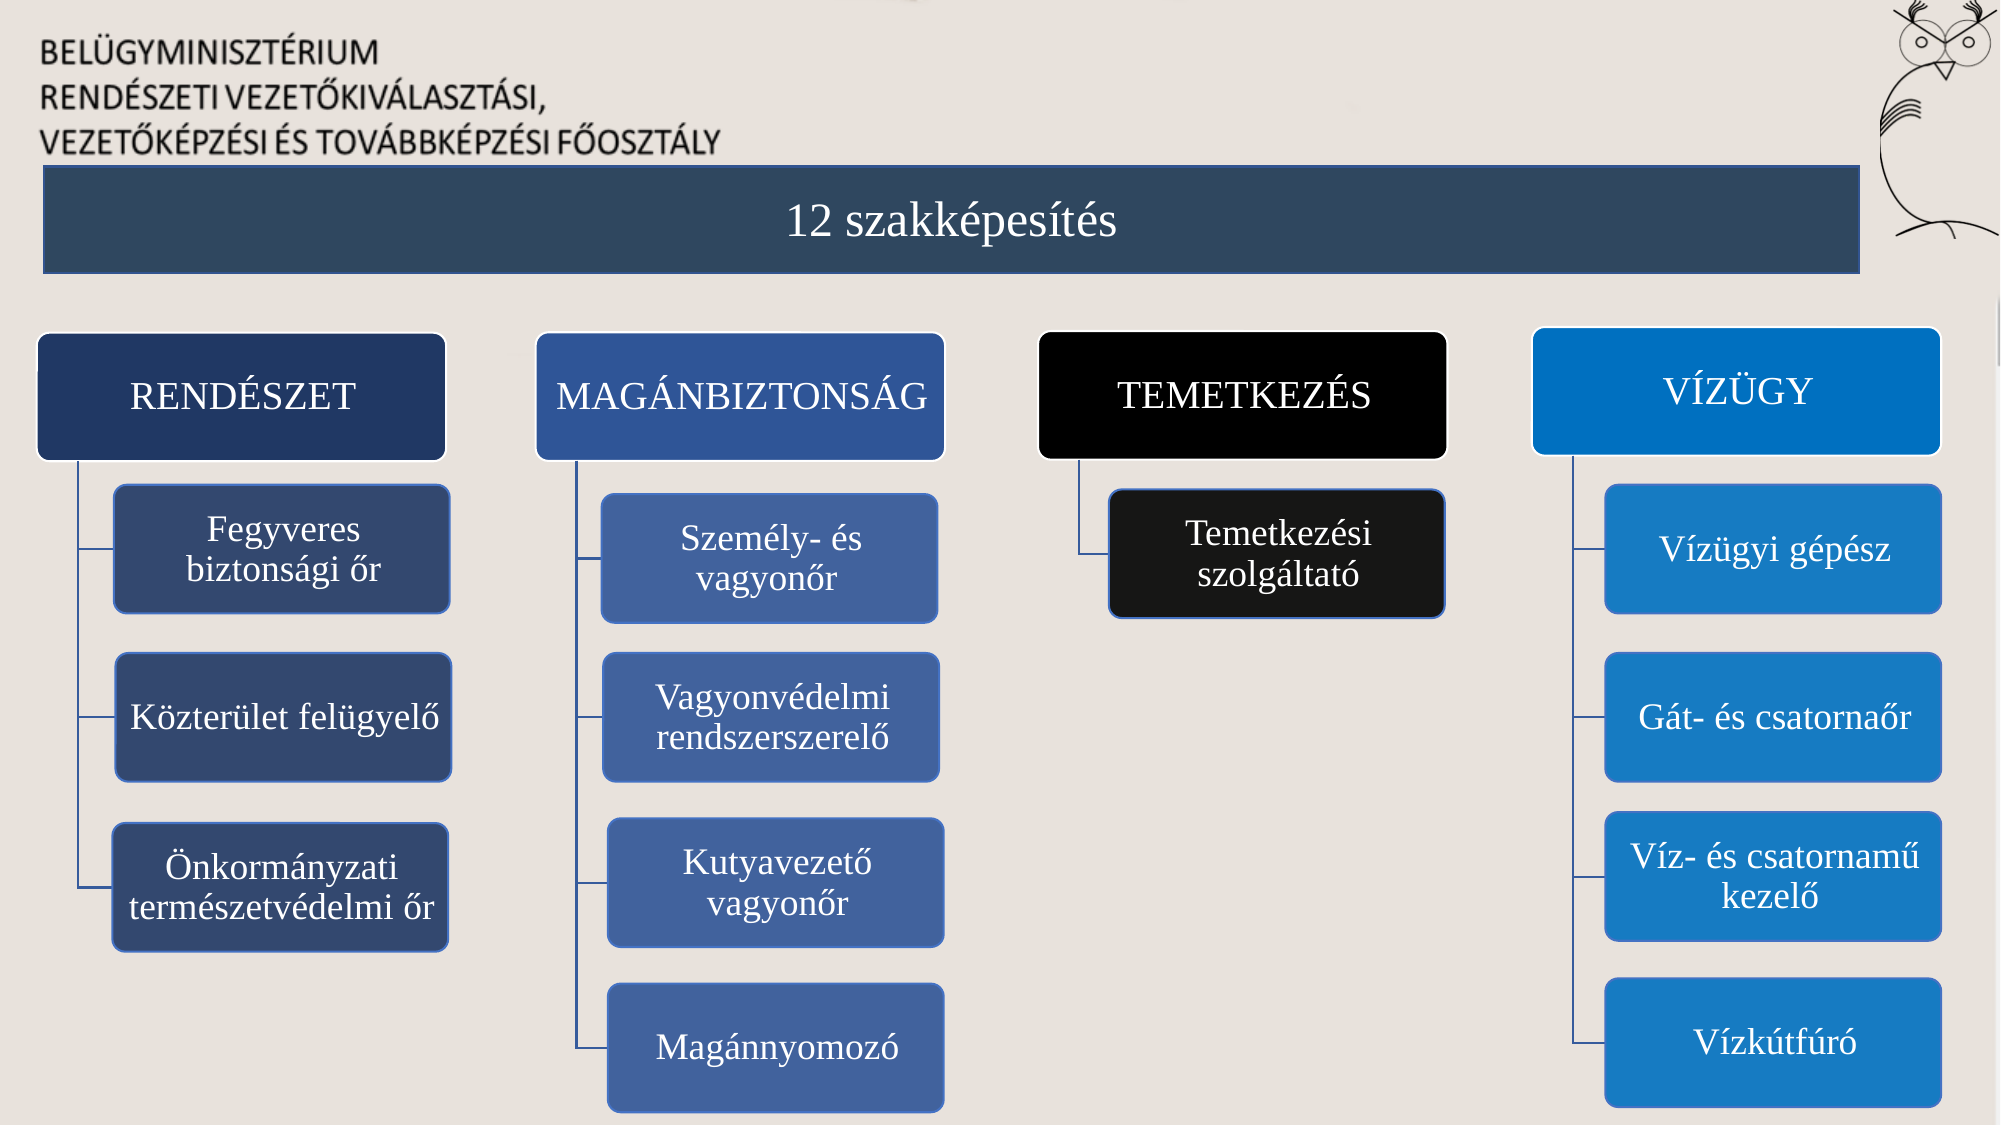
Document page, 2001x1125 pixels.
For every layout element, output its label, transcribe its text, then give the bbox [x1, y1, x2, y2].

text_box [0, 293, 1942, 1125]
text_box 12 szakképesítés [43, 165, 1860, 274]
picture [0, 0, 2001, 1125]
